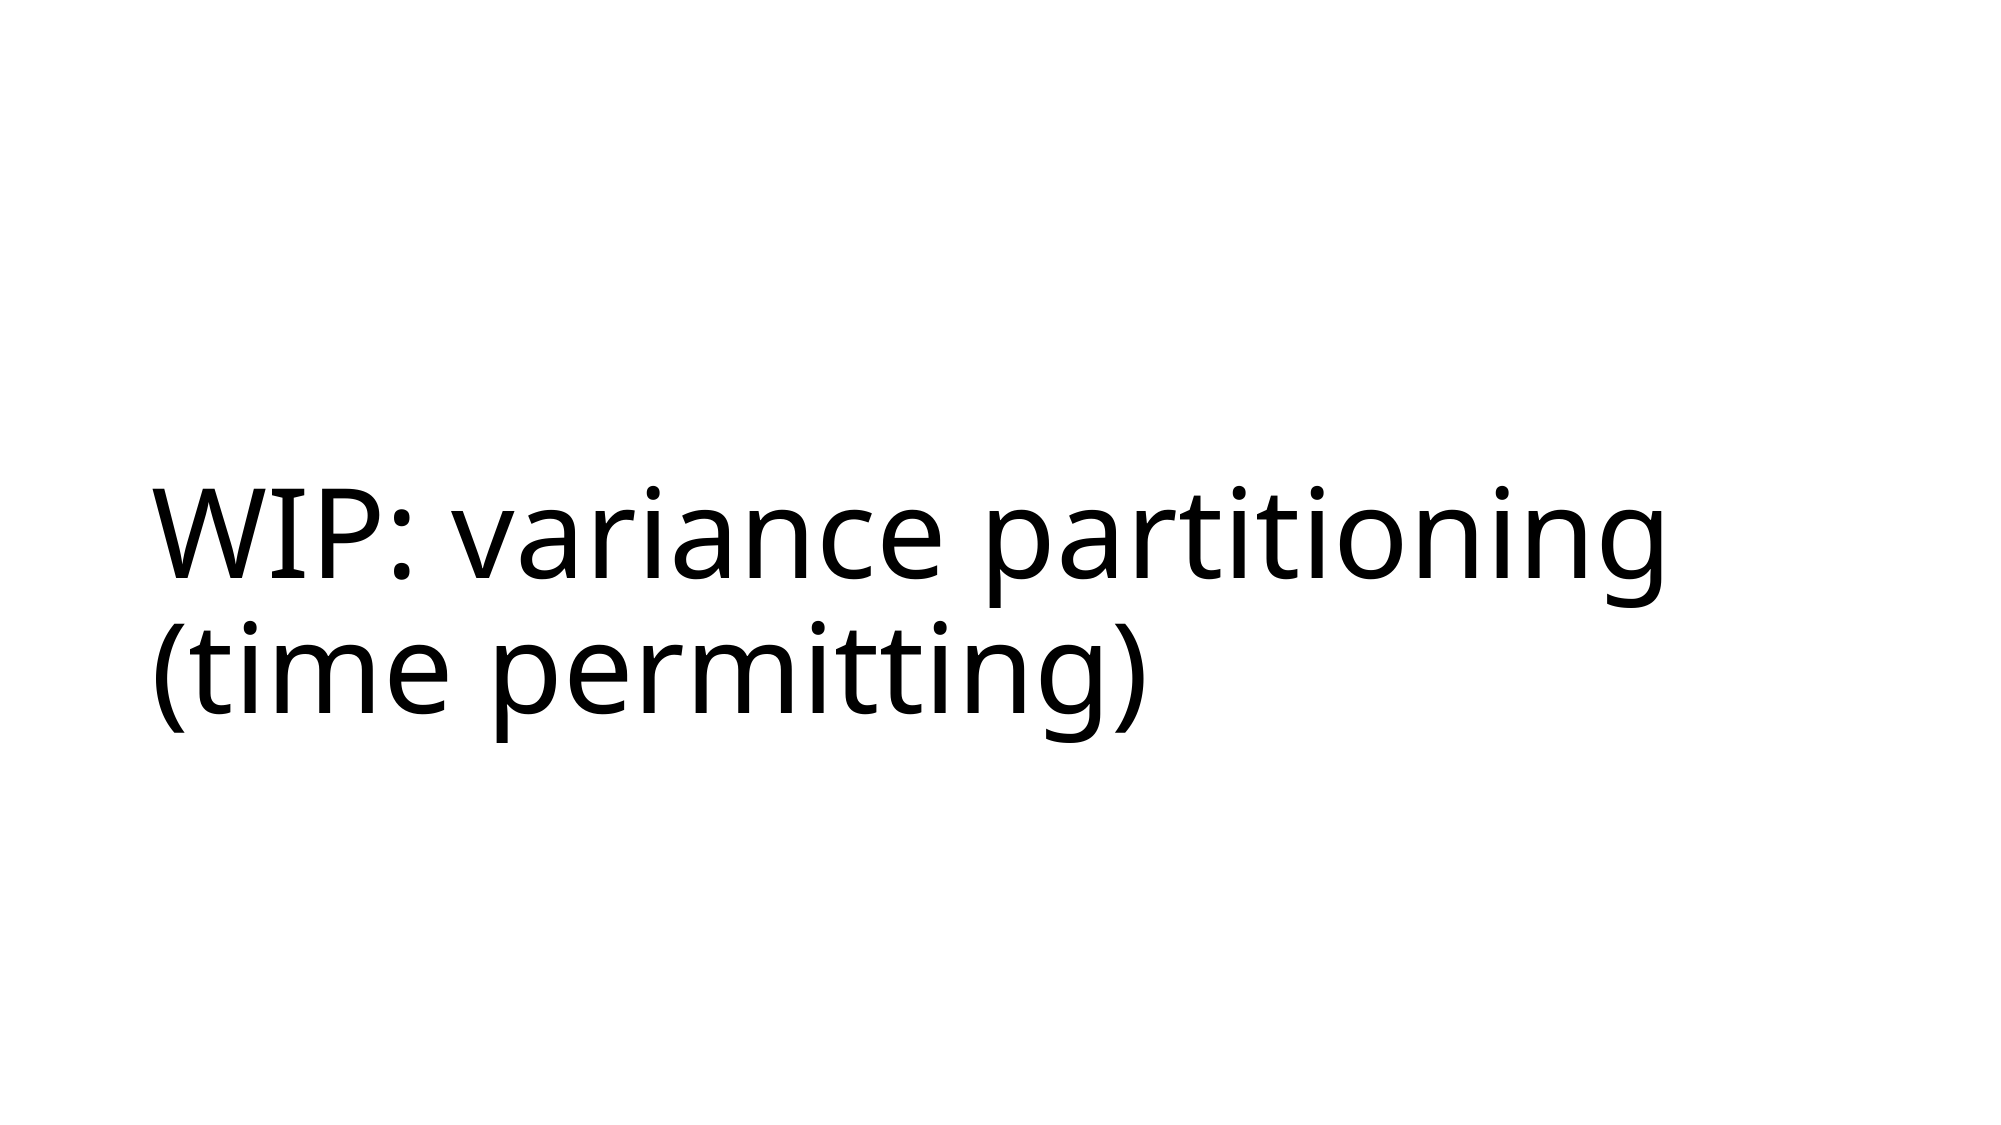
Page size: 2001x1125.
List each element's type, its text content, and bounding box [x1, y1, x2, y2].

title WIP: variance partitioning (time permitting) [136, 280, 1862, 749]
